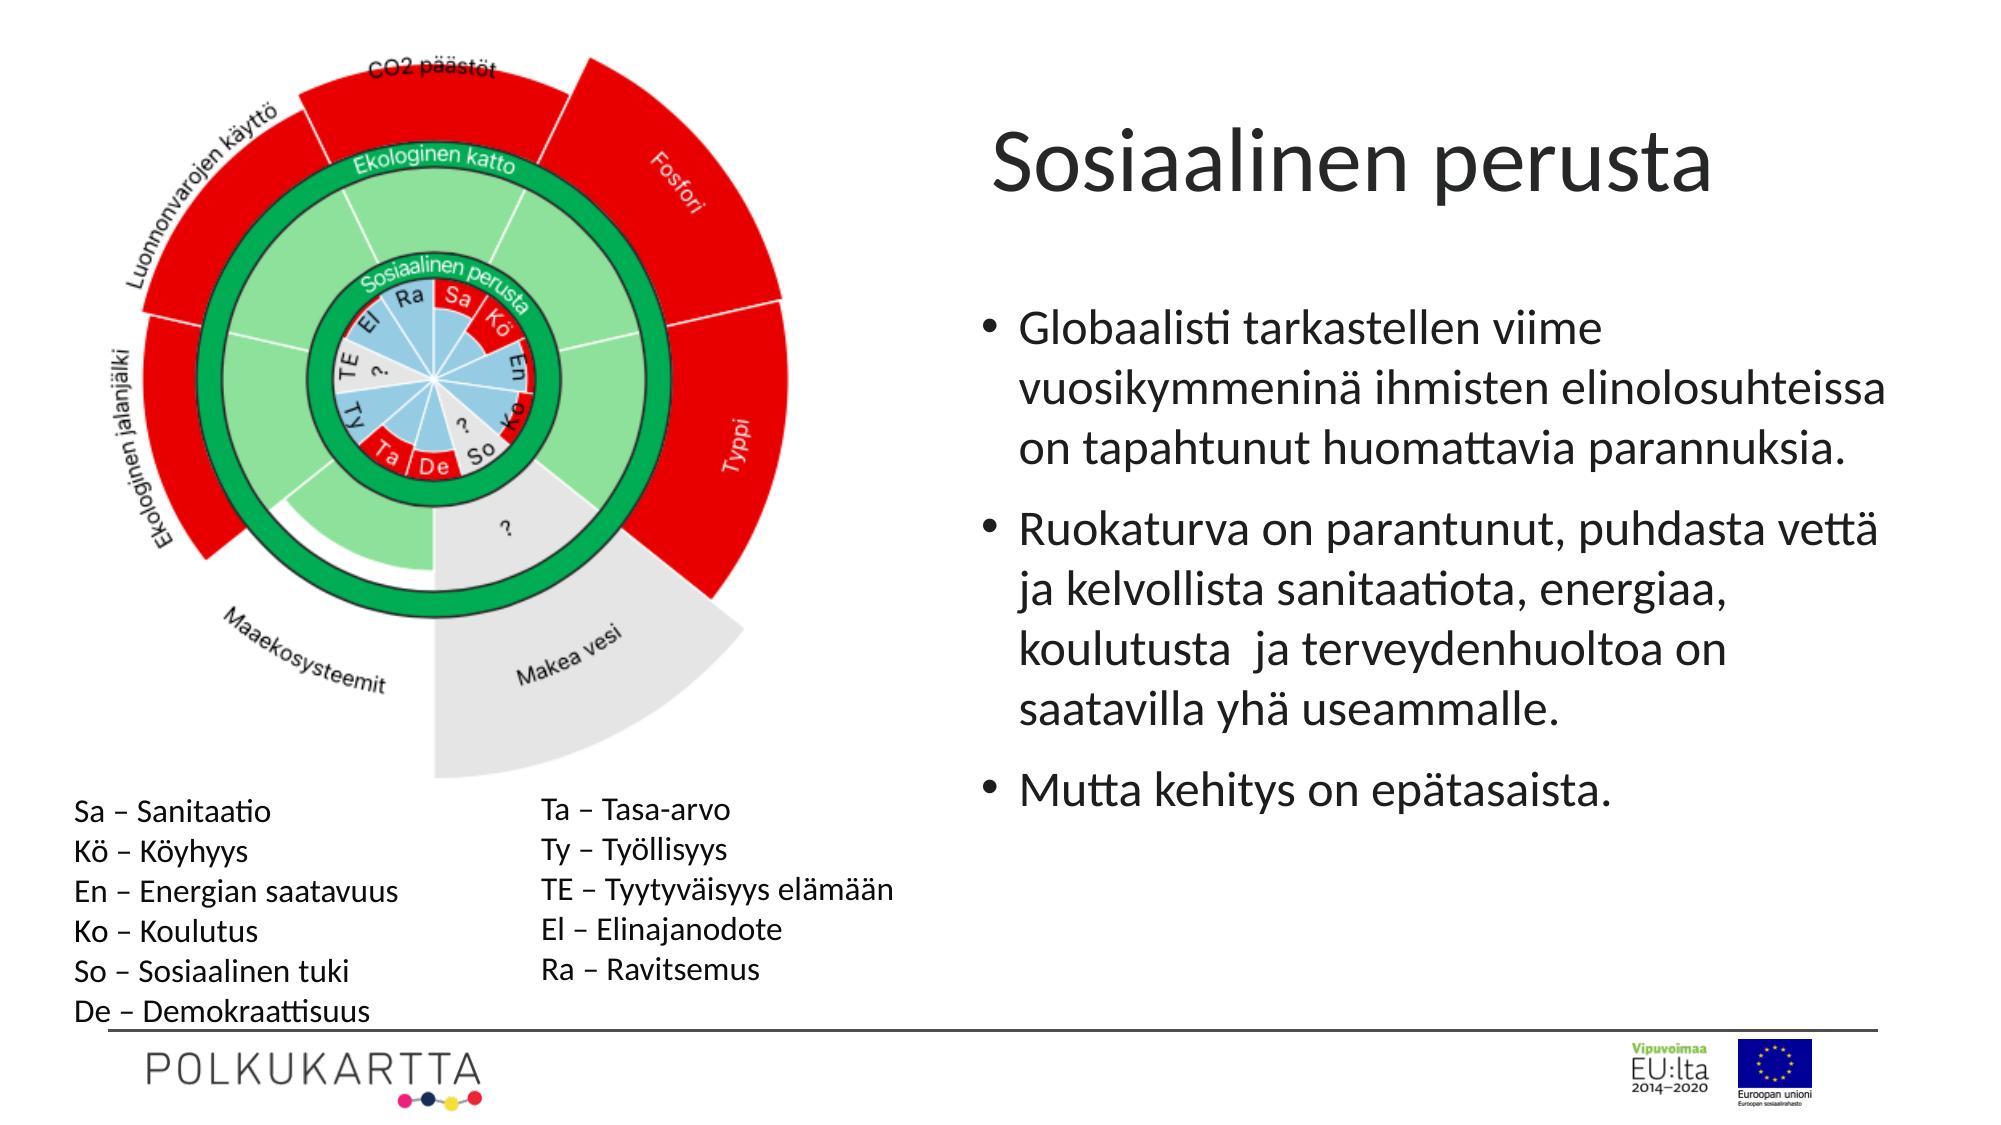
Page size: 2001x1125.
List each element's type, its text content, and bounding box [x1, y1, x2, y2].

list Globaalisti tarkastellen viime vuosikymmeninä ihmisten elinolosuhteissa on tapahtunut huomattavia parannuksia. ​ Ruokaturva on parantunut, puhdasta vettä ja kelvollista sanitaatiota, energiaa, koulutusta ja terveydenhuoltoa on saatavilla yhä useammalle.​ Mutta kehitys on epätasaista.​ [966, 287, 1920, 870]
title Sosiaalinen perusta [976, 89, 1930, 234]
picture [137, 1042, 493, 1121]
picture [17, 14, 880, 798]
picture [1738, 1039, 1812, 1115]
picture [1622, 1033, 1719, 1102]
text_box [59, 779, 976, 1040]
